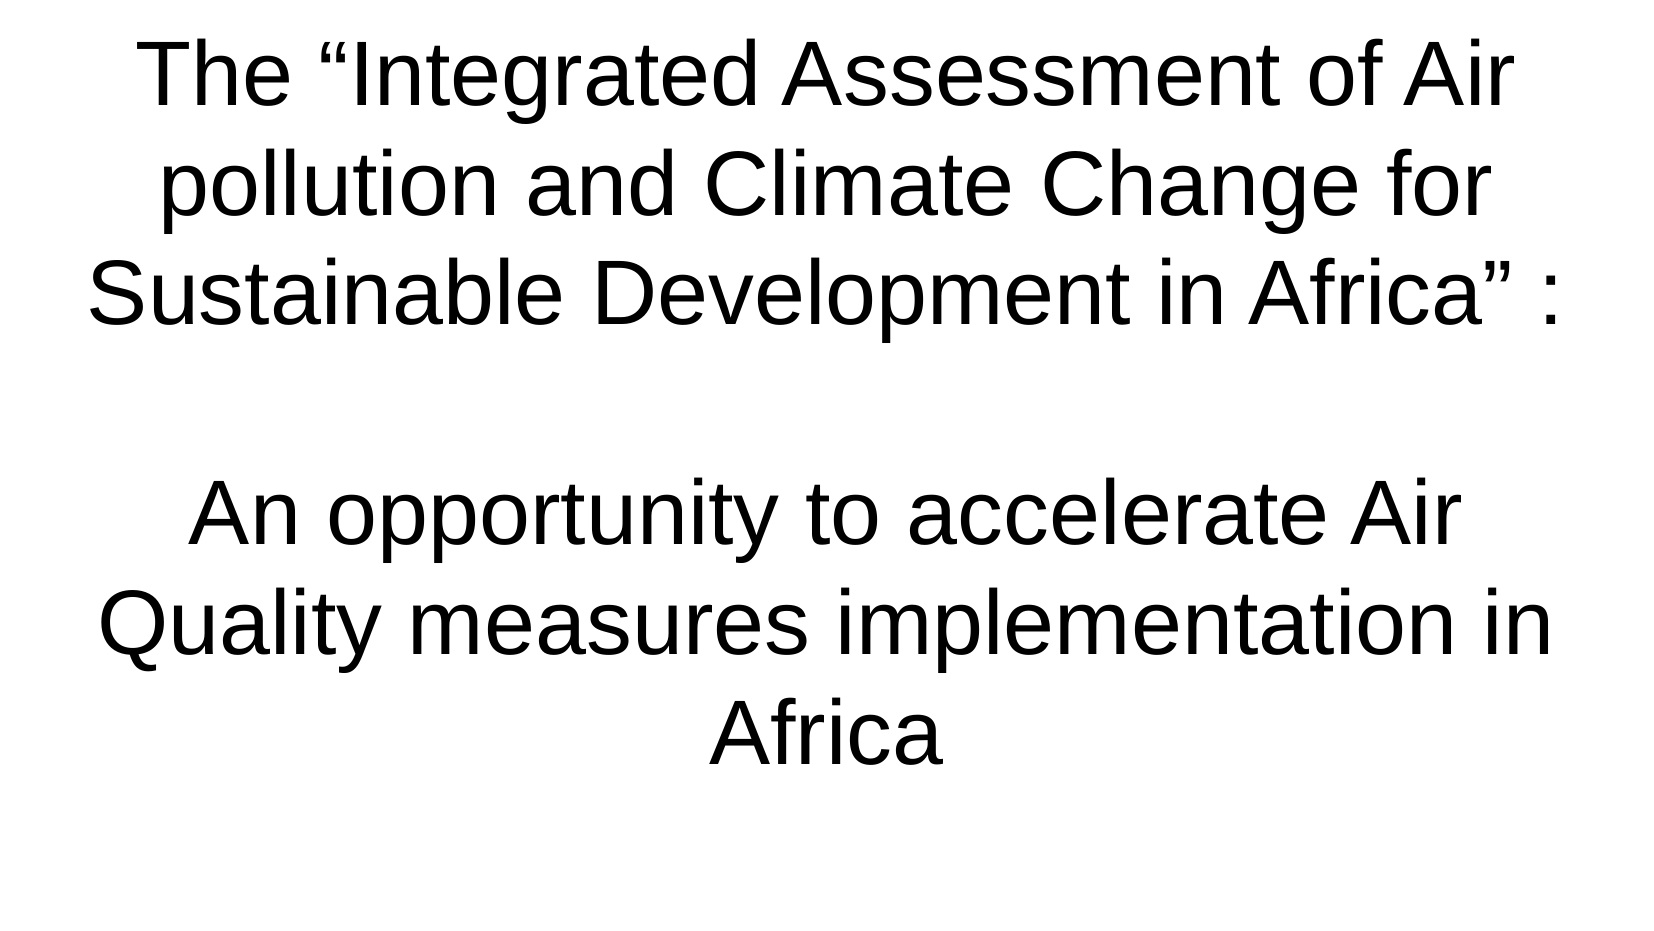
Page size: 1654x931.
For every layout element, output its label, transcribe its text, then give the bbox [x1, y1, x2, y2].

title The “Integrated Assessment of Air pollution and Climate Change for Sustainable Development in Africa” : An opportunity to accelerate Air Quality measures implementation in Africa [82, 39, 1571, 757]
